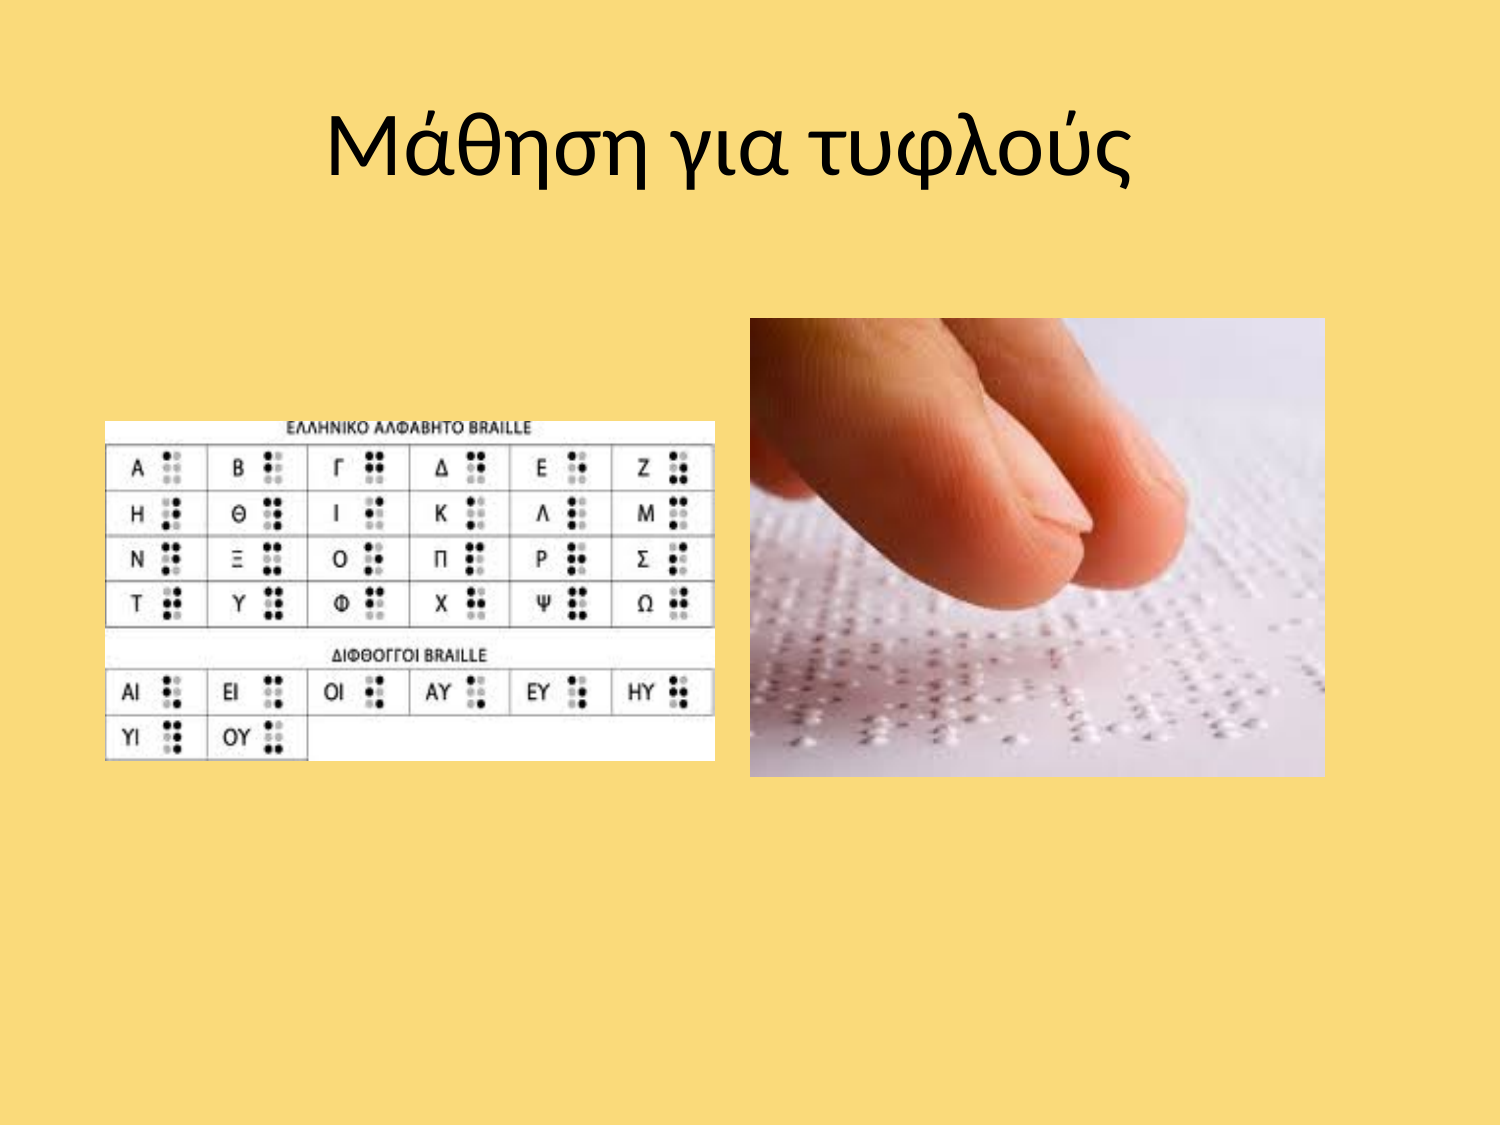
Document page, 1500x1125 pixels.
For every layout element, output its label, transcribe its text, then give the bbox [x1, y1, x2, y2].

title Μάθηση για τυφλούς [75, 45, 1425, 233]
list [749, 318, 1325, 777]
picture [105, 421, 716, 761]
